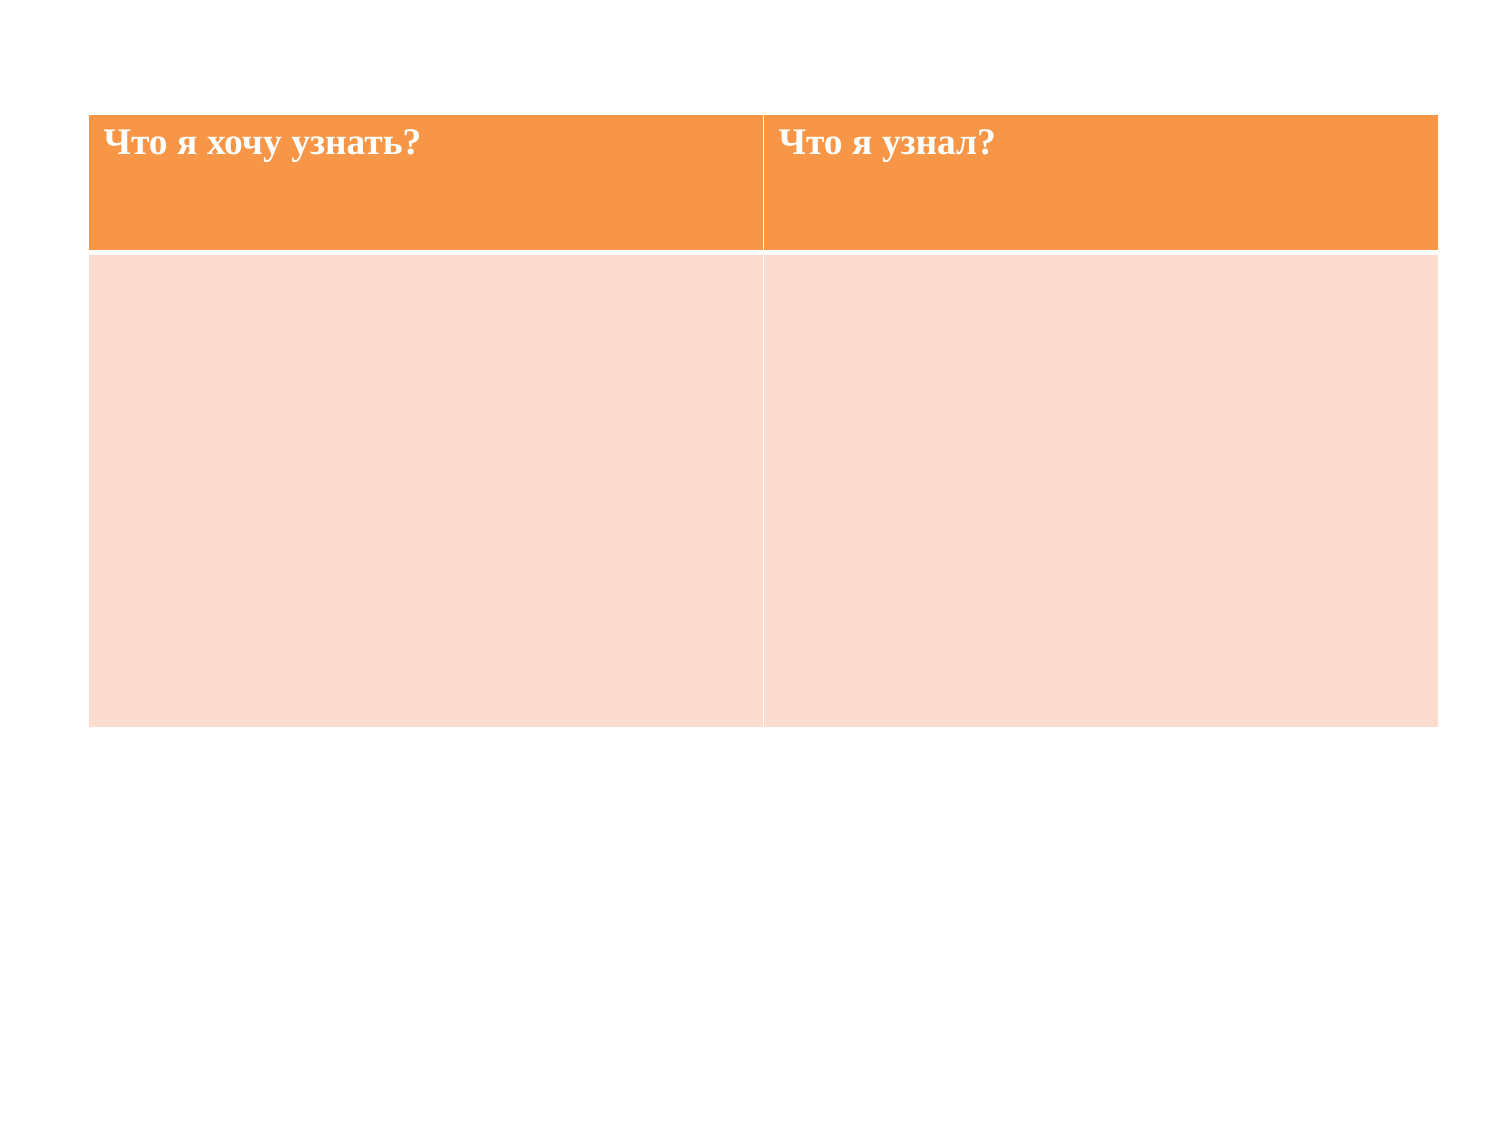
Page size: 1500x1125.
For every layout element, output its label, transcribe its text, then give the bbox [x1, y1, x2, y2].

table_header Что я хочу узнать? [89, 115, 763, 250]
table_header Что я узнал? [764, 115, 1438, 250]
table_cell [764, 255, 1438, 727]
table_cell [89, 255, 763, 727]
